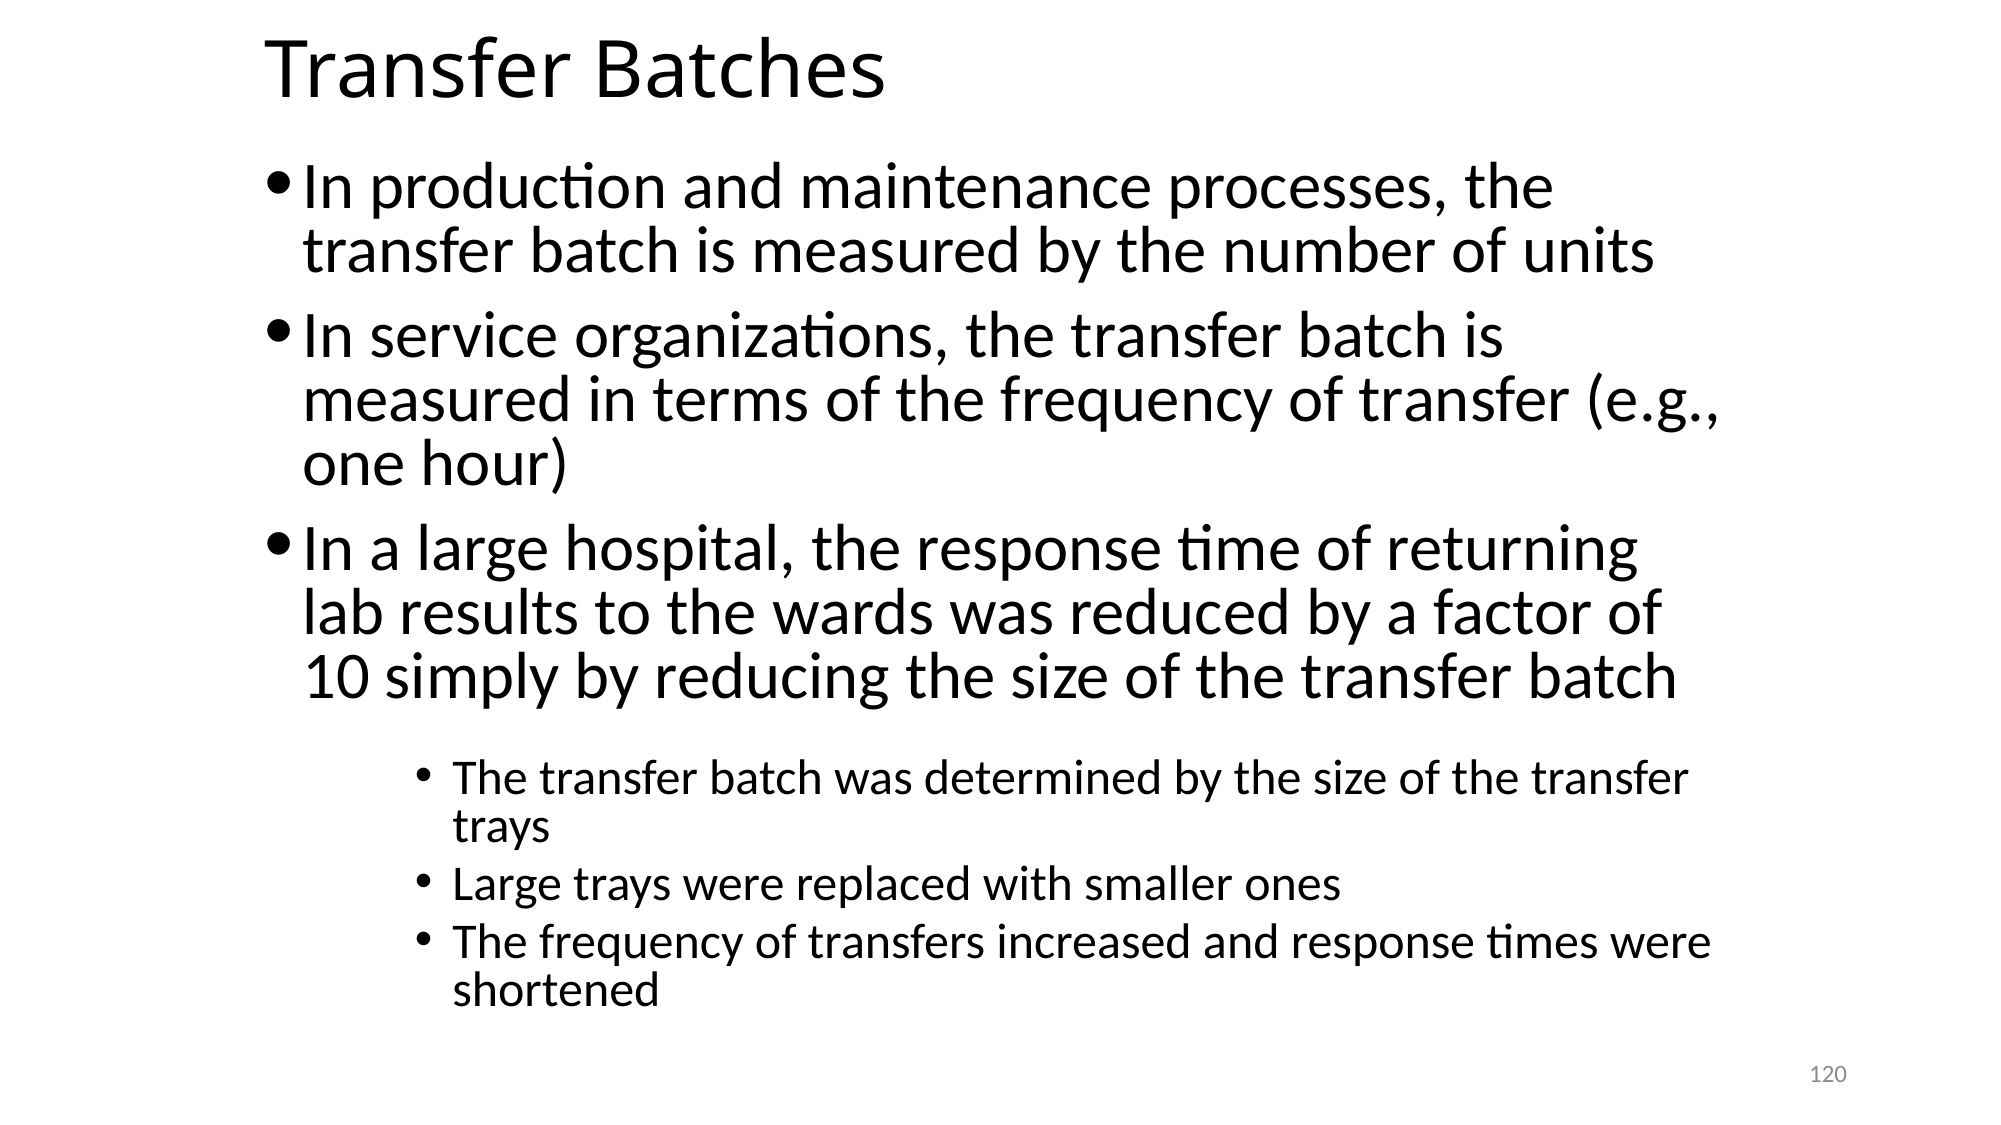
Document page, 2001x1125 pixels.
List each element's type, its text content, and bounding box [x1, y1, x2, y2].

list In production and maintenance processes, the transfer batch is measured by the number of units In service organizations, the transfer batch is measured in terms of the frequency of transfer (e.g., one hour) In a large hospital, the response time of returning lab results to the wards was reduced by a factor of 10 simply by reducing the size of the transfer batch The transfer batch was determined by the size of the transfer trays Large trays were replaced with smaller ones The frequency of transfers increased and response times were shortened [249, 149, 1750, 1094]
slide_number 120 [1412, 1042, 1863, 1103]
title Transfer Batches [249, 0, 1750, 144]
